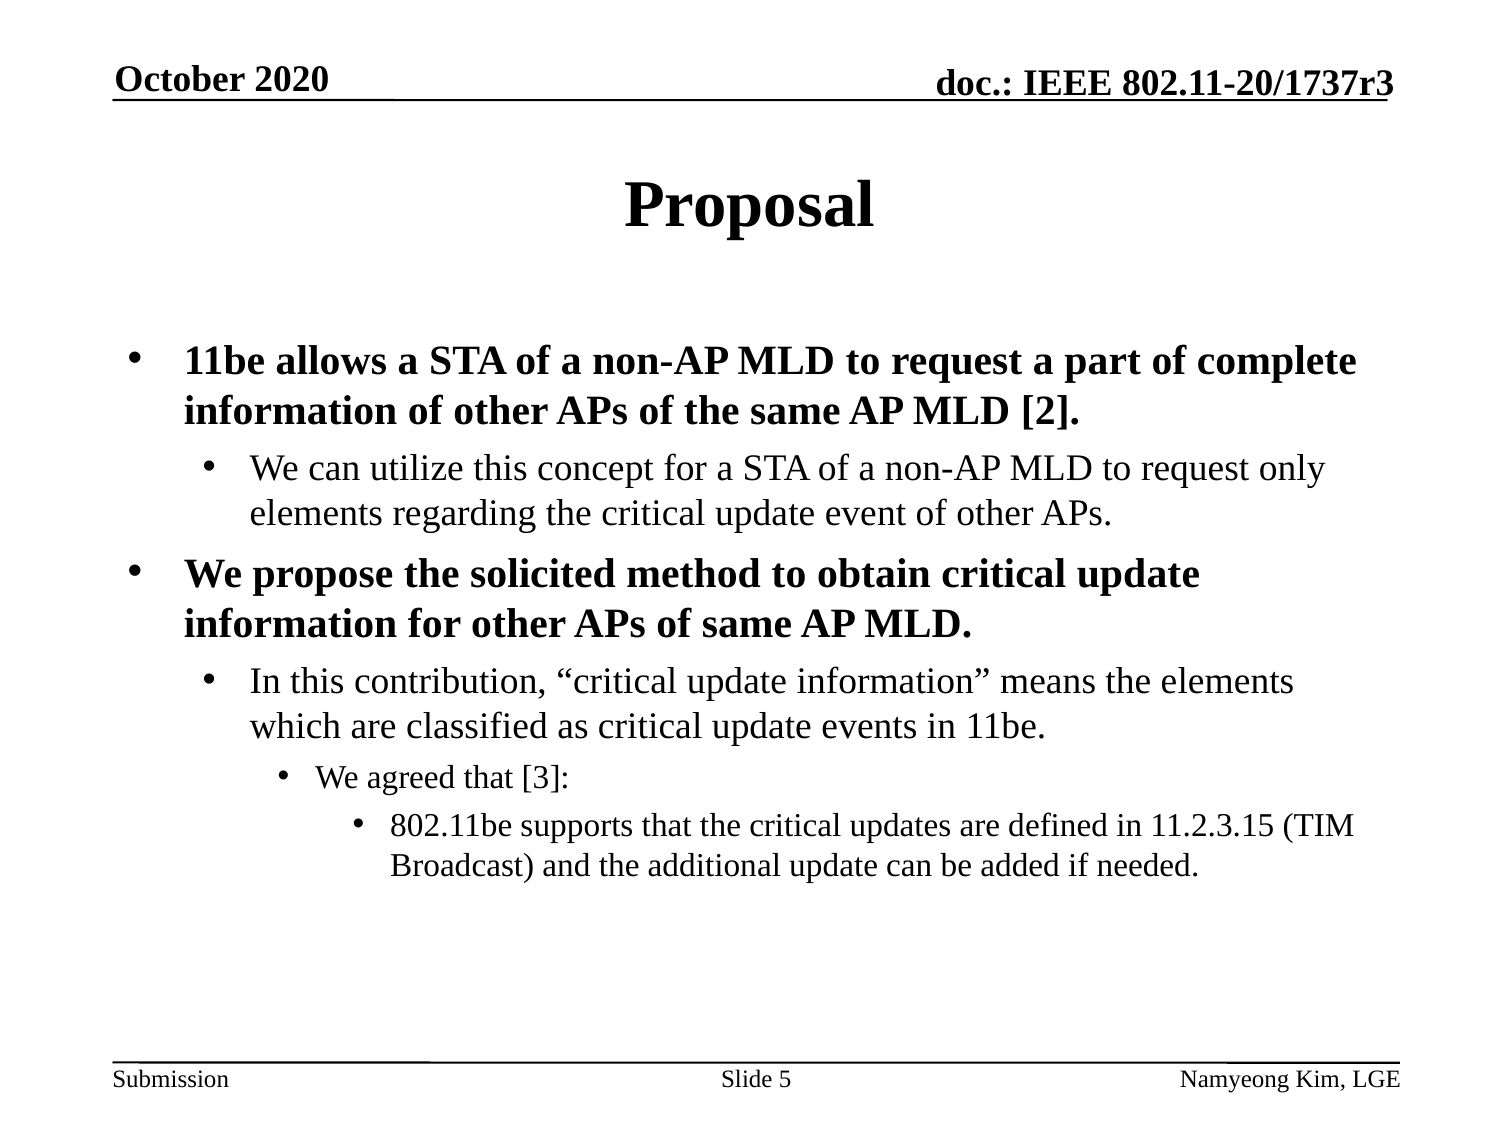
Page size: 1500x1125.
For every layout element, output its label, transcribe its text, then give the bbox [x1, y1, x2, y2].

title Proposal [112, 112, 1388, 288]
slide_number Slide 5 [712, 1061, 800, 1123]
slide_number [114, 54, 423, 100]
footer Namyeong Kim, LGE [878, 1061, 1402, 1093]
list 11be allows a STA of a non-AP MLD to request a part of complete information of other APs of the same AP MLD [2]. We can utilize this concept for a STA of a non-AP MLD to request only elements regarding the critical update event of other APs. We propose the solicited method to obtain critical update information for other APs of same AP MLD. In this contribution, “critical update information” means the elements which are classified as critical update events in 11be. We agreed that [3]: 802.11be supports that the critical updates are defined in 11.2.3.15 (TIM Broadcast) and the additional update can be added if needed. [112, 324, 1388, 1000]
